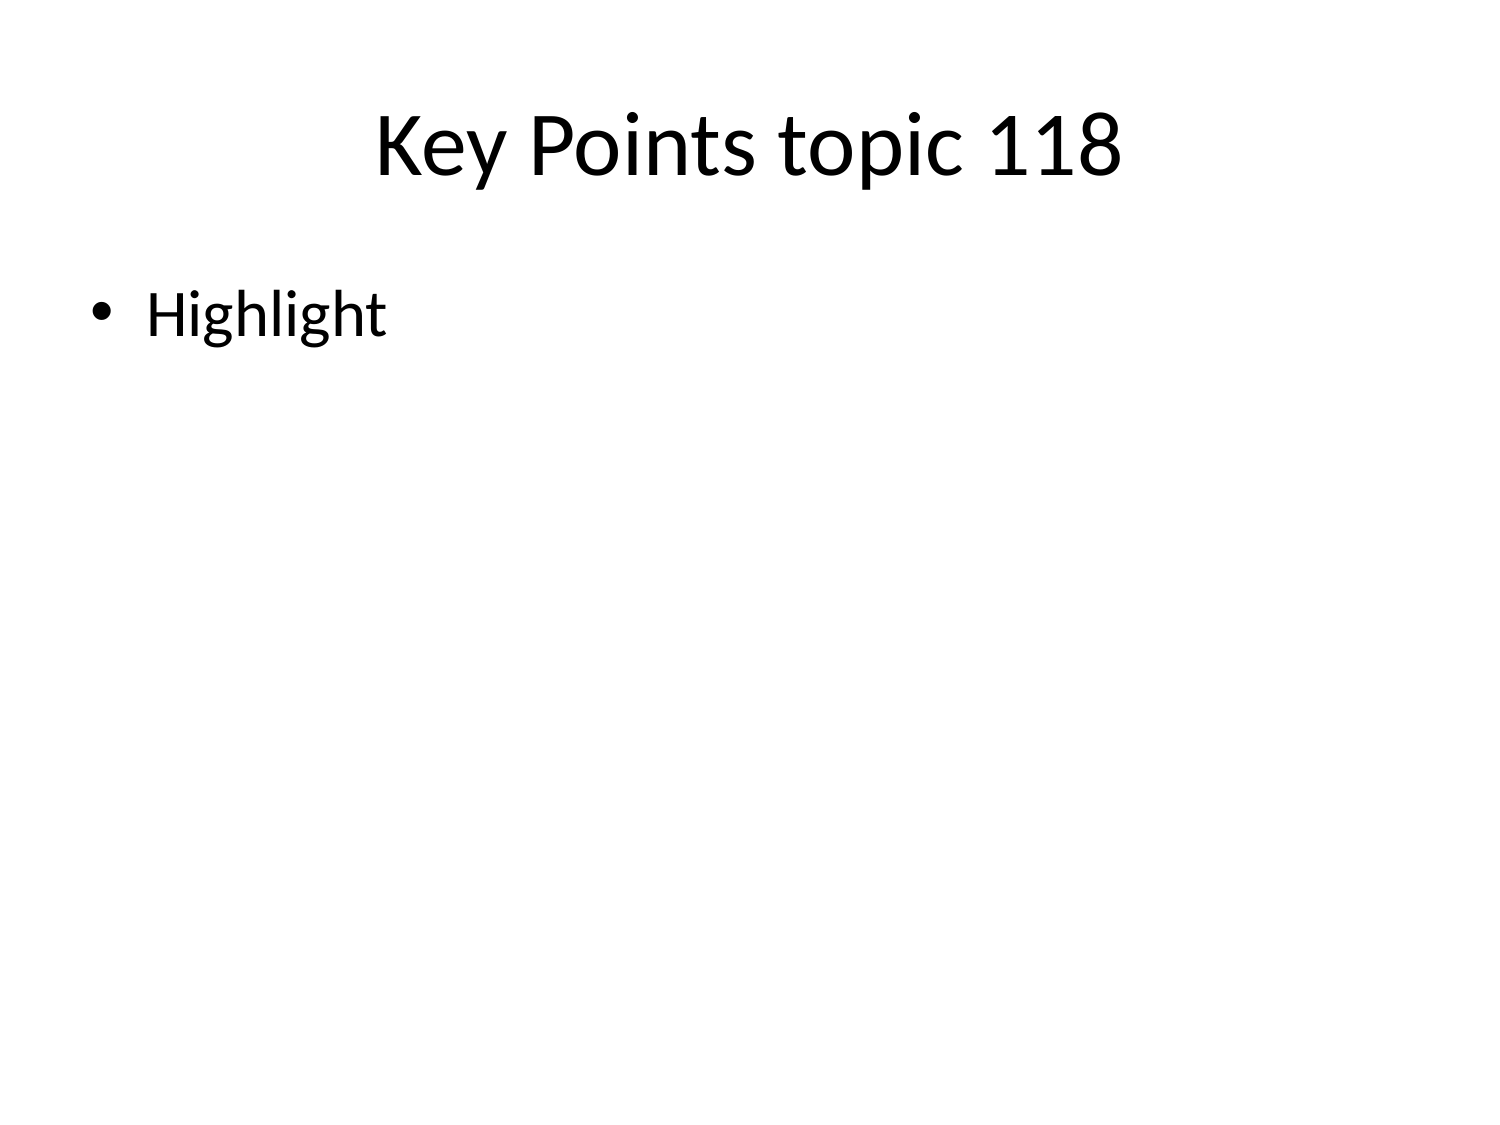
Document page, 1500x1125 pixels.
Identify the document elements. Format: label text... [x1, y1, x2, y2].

title Key Points topic 118 [75, 45, 1425, 233]
list Highlight [75, 262, 1425, 1005]
